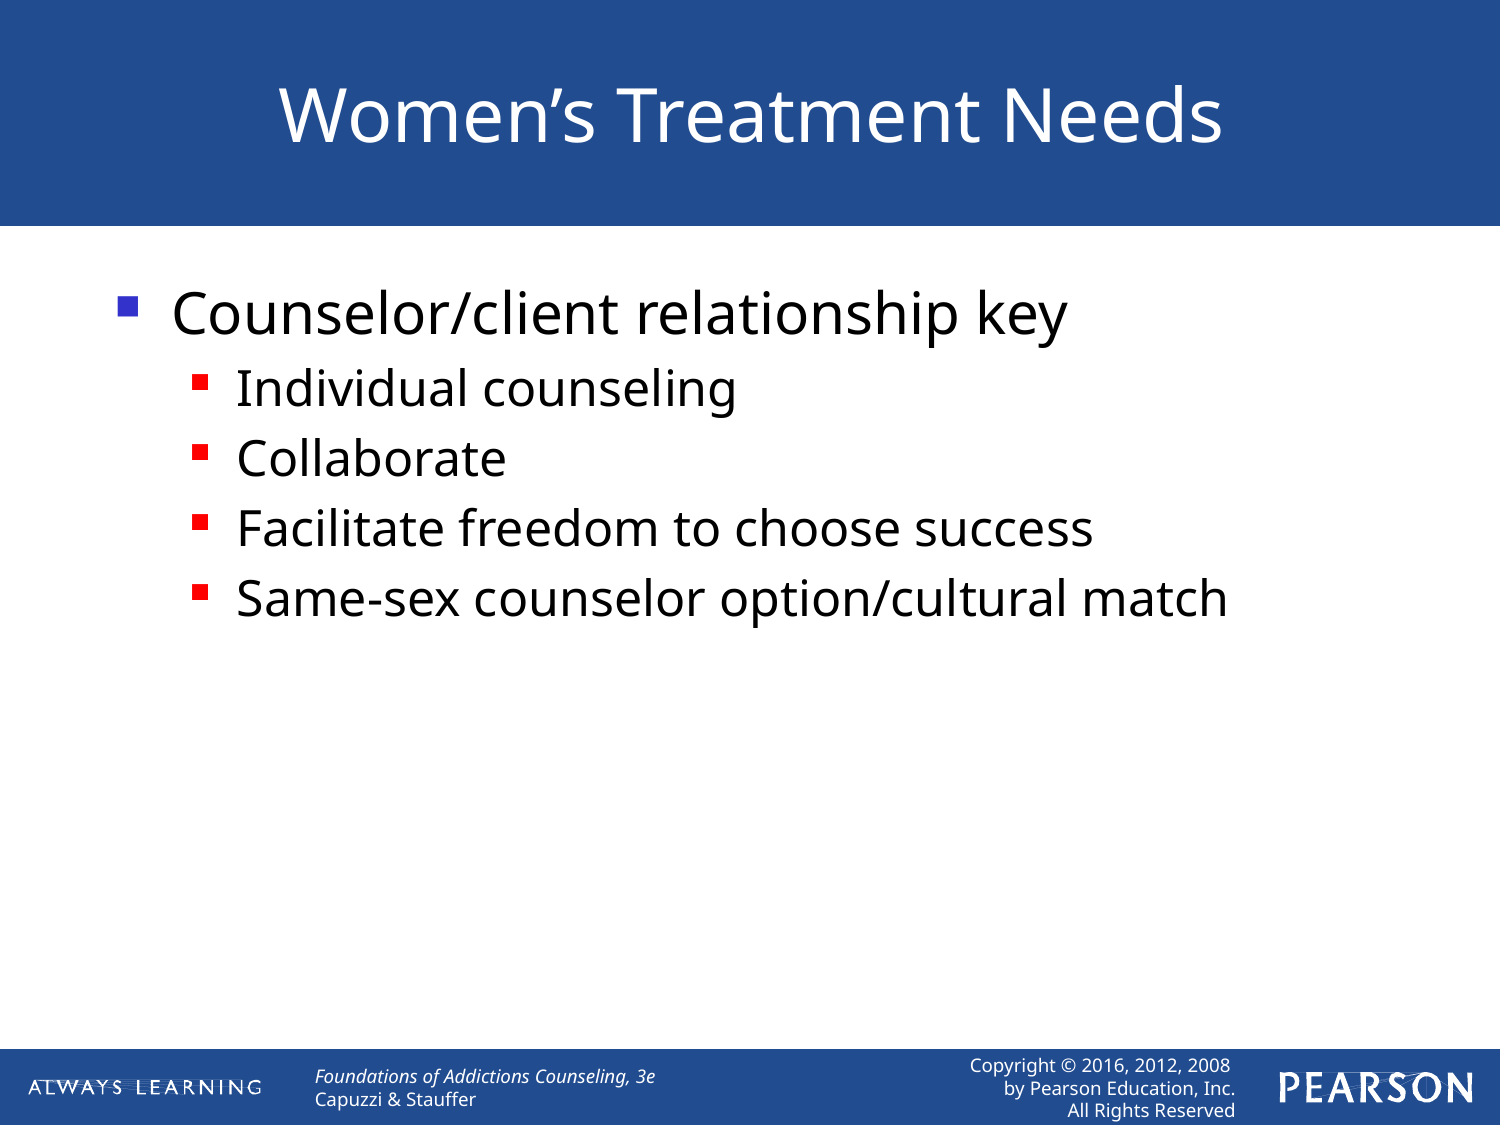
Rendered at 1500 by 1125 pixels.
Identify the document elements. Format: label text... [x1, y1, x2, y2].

title Women’s Treatment Needs [0, 0, 1500, 226]
text_box Counselor/client relationship key Individual counseling Collaborate Facilitate freedom to choose success Same-sex counselor option/cultural match [99, 268, 1393, 738]
picture [1249, 1049, 1500, 1125]
text_box Foundations of Addictions Counseling, 3e Capuzzi & Stauffer [299, 1049, 737, 1125]
text_box [290, 1049, 299, 1125]
text_box Copyright © 2016, 2012, 2008 by Pearson Education, Inc. All Rights Reserved [737, 1049, 1248, 1125]
picture [0, 1049, 290, 1125]
